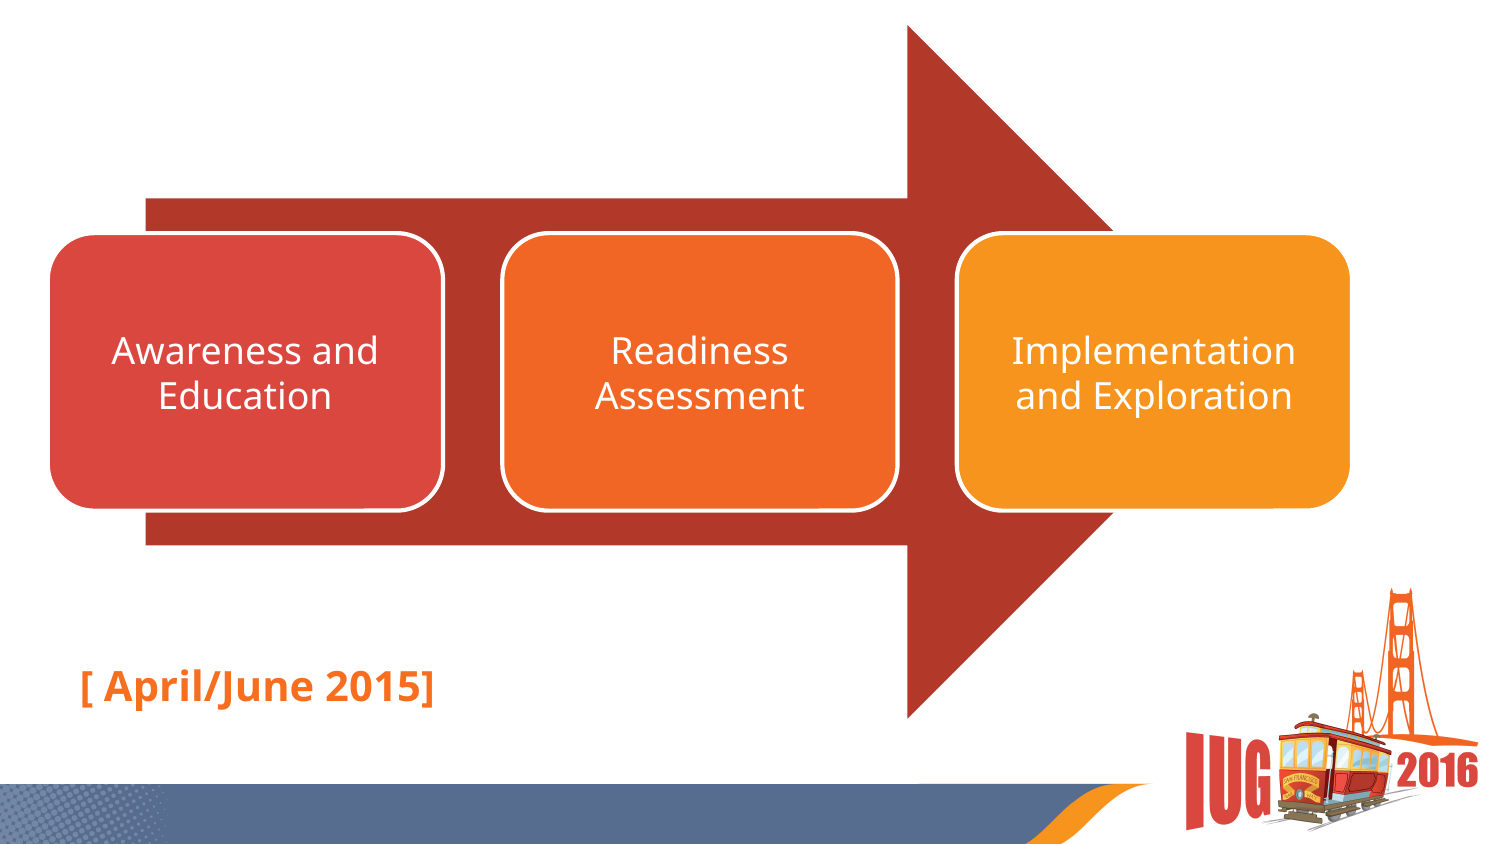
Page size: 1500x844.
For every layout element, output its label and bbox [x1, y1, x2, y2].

text_box [47, 24, 1353, 719]
picture [0, 0, 1500, 844]
